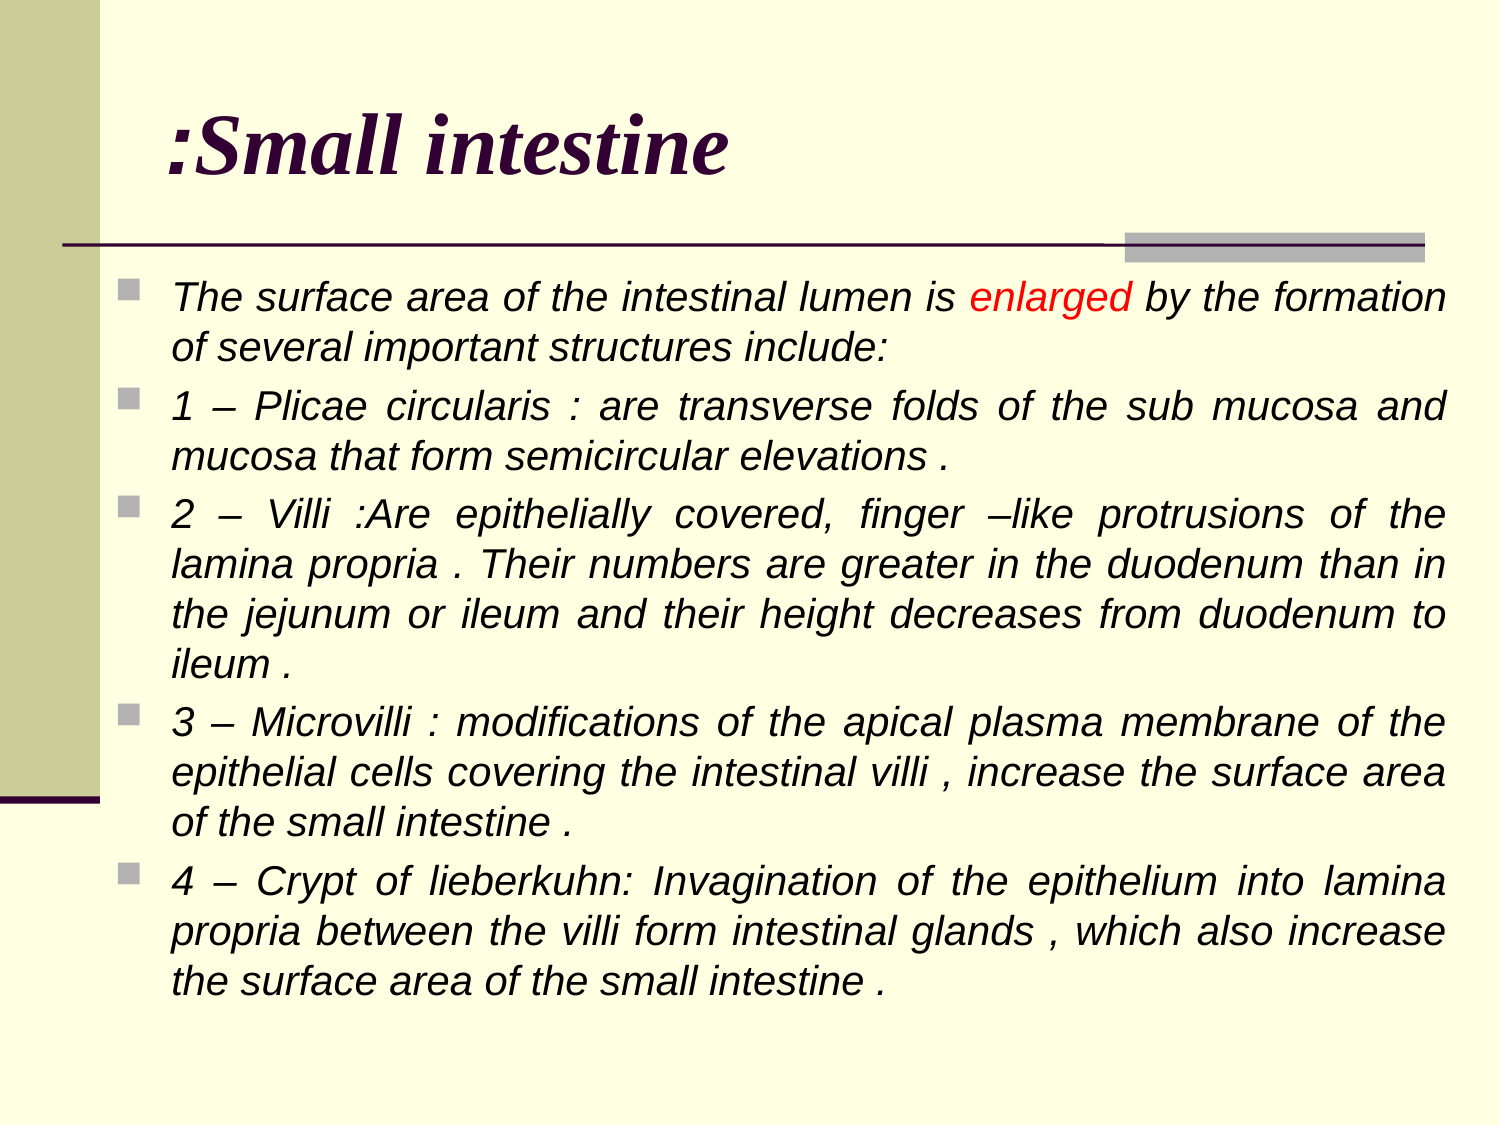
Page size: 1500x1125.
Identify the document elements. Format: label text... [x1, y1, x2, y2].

list The surface area of the intestinal lumen is enlarged by the formation of several important structures include: 1 – Plicae circularis : are transverse folds of the sub mucosa and mucosa that form semicircular elevations . 2 – Villi :Are epithelially covered, finger –like protrusions of the lamina propria . Their numbers are greater in the duodenum than in the jejunum or ileum and their height decreases from duodenum to ileum . 3 – Microvilli : modifications of the apical plasma membrane of the epithelial cells covering the intestinal villi , increase the surface area of the small intestine . 4 – Crypt of lieberkuhn: Invagination of the epithelium into lamina propria between the villi form intestinal glands , which also increase the surface area of the small intestine . [99, 262, 1463, 1006]
title Small intestine: [149, 45, 1426, 234]
